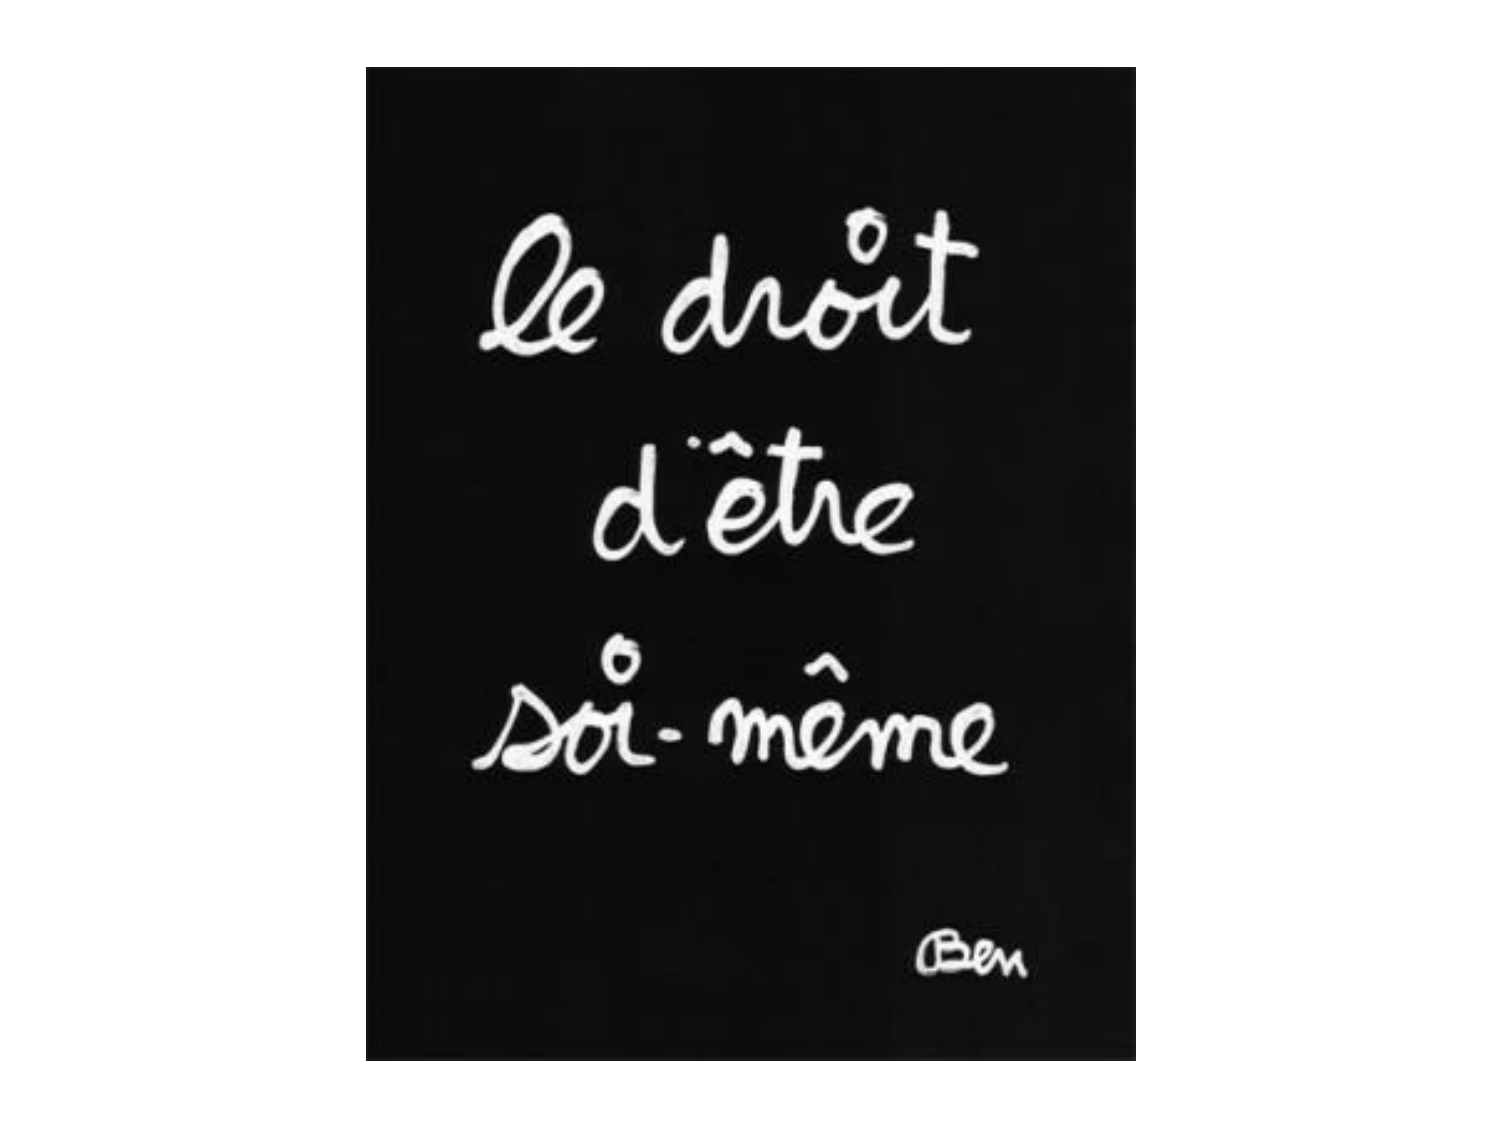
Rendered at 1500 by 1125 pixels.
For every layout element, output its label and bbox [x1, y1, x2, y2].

picture [365, 66, 1137, 1061]
